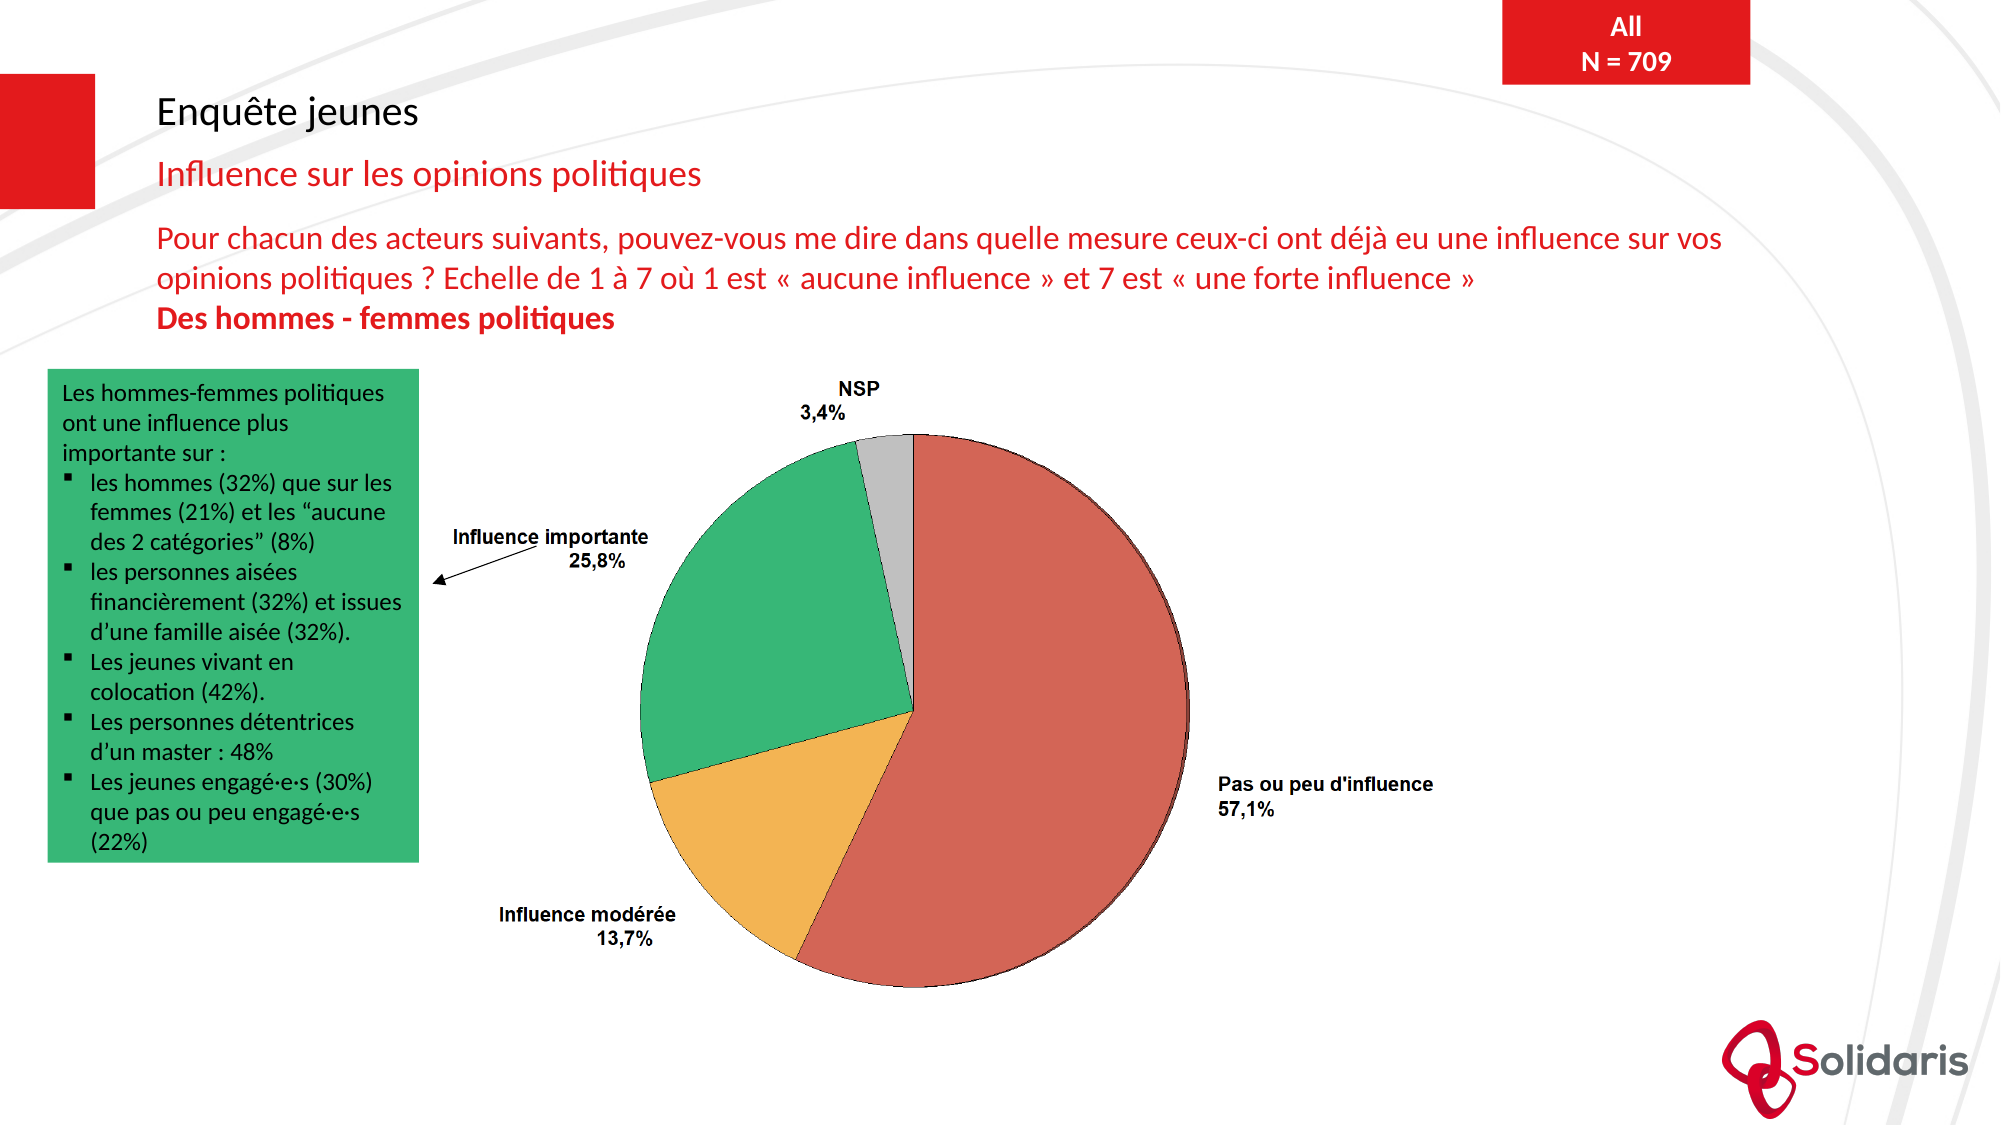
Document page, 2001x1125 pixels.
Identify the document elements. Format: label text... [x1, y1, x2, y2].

text_box Les hommes-femmes politiques ont une influence plus importante sur : les hommes (32%) que sur les femmes (21%) et les “aucune des 2 catégories” (8%) les personnes aisées financièrement (32%) et issues d’une famille aisée (32%). Les jeunes vivant en colocation (42%). Les personnes détentrices d’un master : 48% Les jeunes engagé·e·s (30%) que pas ou peu engagé·e·s (22%) [47, 368, 277, 863]
text_box Pour chacun des acteurs suivants, pouvez-vous me dire dans quelle mesure ceux-ci ont déjà eu une influence sur vos opinions politiques ? Echelle de 1 à 7 où 1 est « aucune influence » et 7 est « une forte influence » Des hommes - femmes politiques [141, 209, 1763, 344]
text_box Enquête jeunes [141, 75, 1422, 141]
text_box Influence sur les opinions politiques [141, 141, 1422, 202]
text_box [0, 73, 96, 210]
text_box All N = 709 [1502, 0, 1751, 85]
picture [0, 0, 2001, 1125]
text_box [432, 546, 537, 584]
